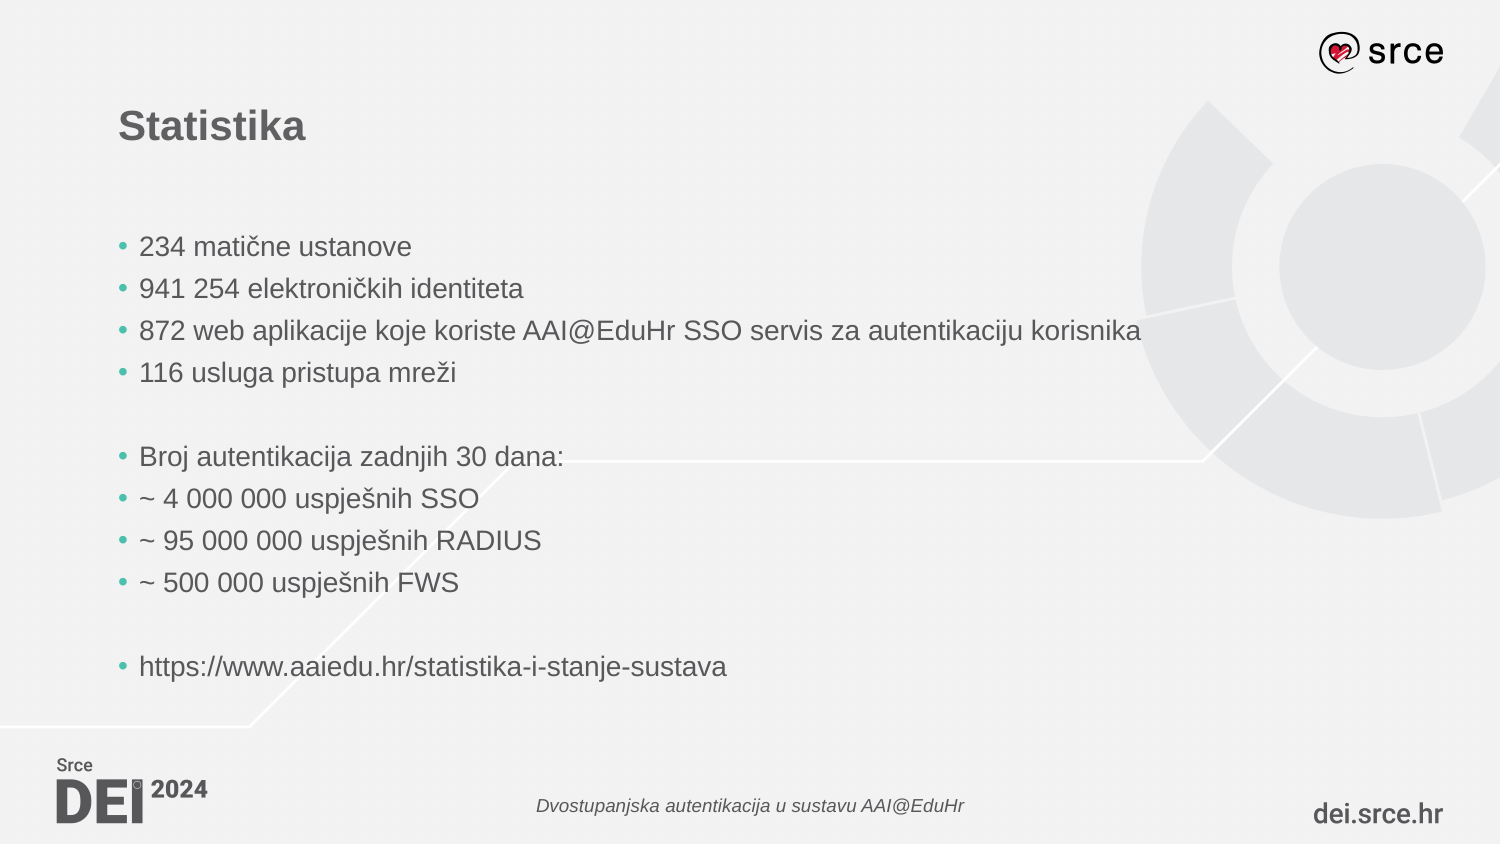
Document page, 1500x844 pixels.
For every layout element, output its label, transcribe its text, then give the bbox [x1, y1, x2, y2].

list 234 matične ustanove 941 254 elektroničkih identiteta 872 web aplikacije koje koriste AAI@EduHr SSO servis za autentikaciju korisnika 116 usluga pristupa mreži Broj autentikacija zadnjih 30 dana: ~ 4 000 000 uspješnih SSO ~ 95 000 000 uspješnih RADIUS ~ 500 000 uspješnih FWS https://www.aaiedu.hr/statistika-i-stanje-sustava [103, 224, 1397, 760]
footer Dvostupanjska autentikacija u sustavu AAI@EduHr [338, 782, 1162, 828]
title Statistika [103, 44, 1397, 208]
